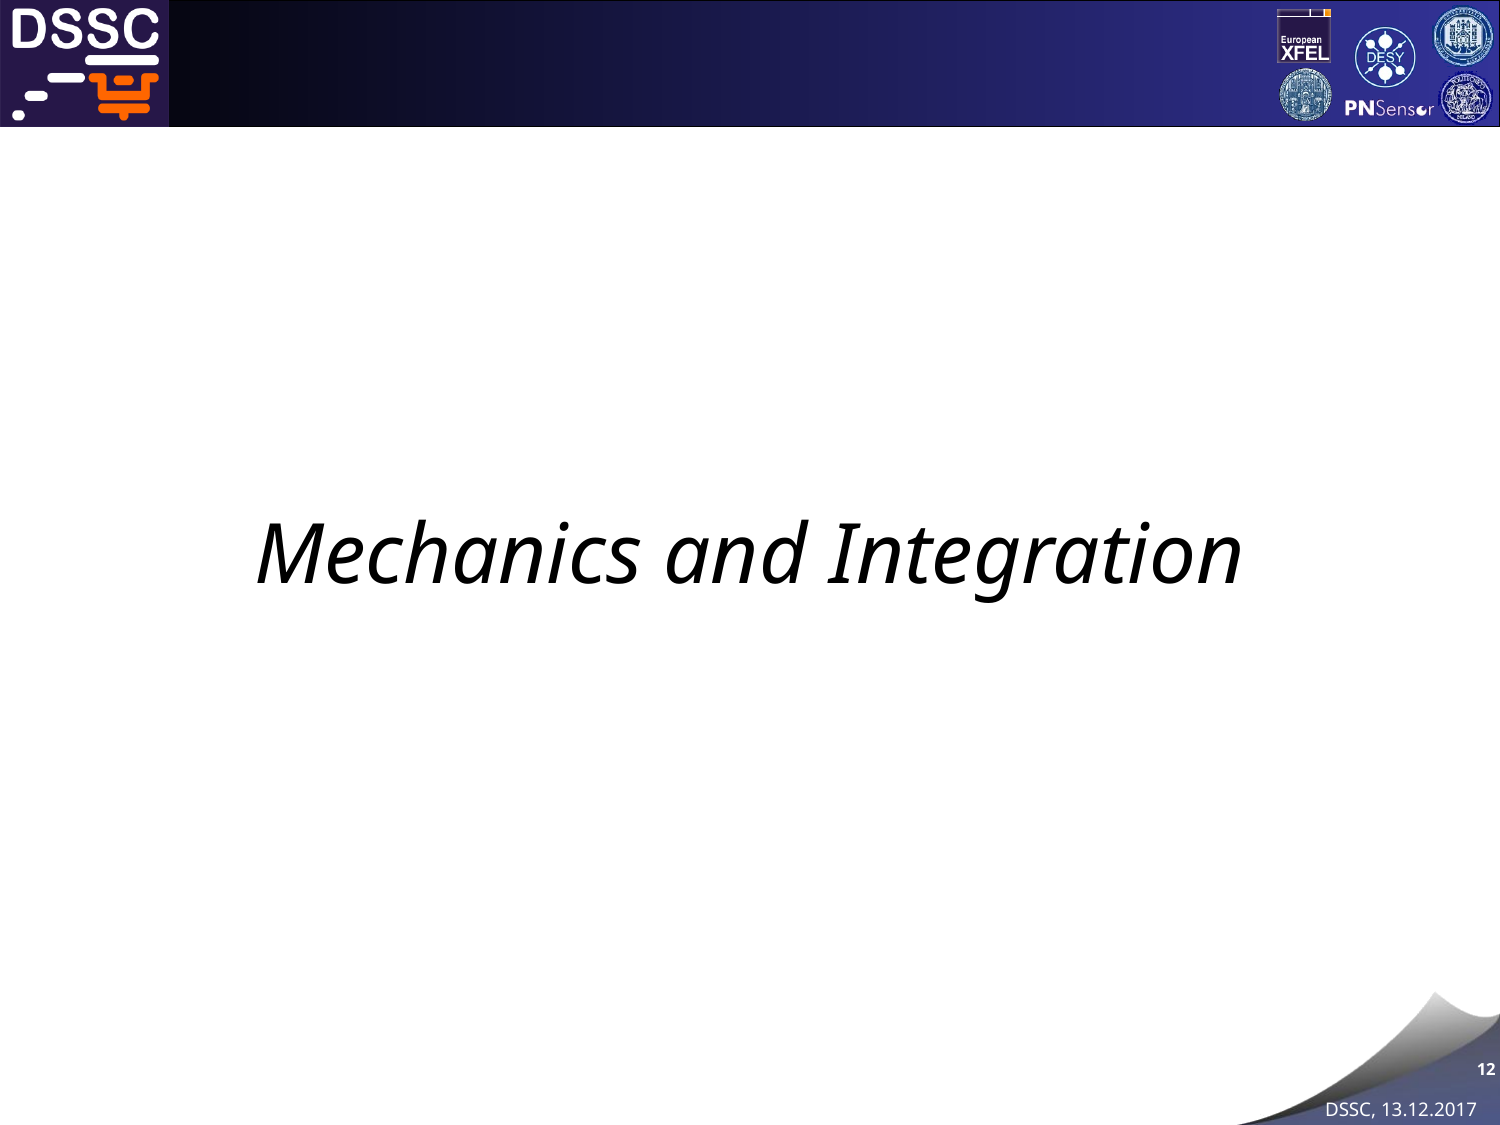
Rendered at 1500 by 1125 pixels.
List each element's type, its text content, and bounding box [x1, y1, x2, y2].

text_box Mechanics and Integration [0, 492, 1500, 608]
picture [0, 0, 169, 127]
picture [1354, 26, 1416, 88]
picture [1279, 68, 1332, 121]
picture [1341, 96, 1437, 119]
picture [1438, 71, 1493, 125]
picture [1226, 991, 1500, 1125]
picture [1432, 5, 1494, 67]
picture [1277, 9, 1331, 63]
